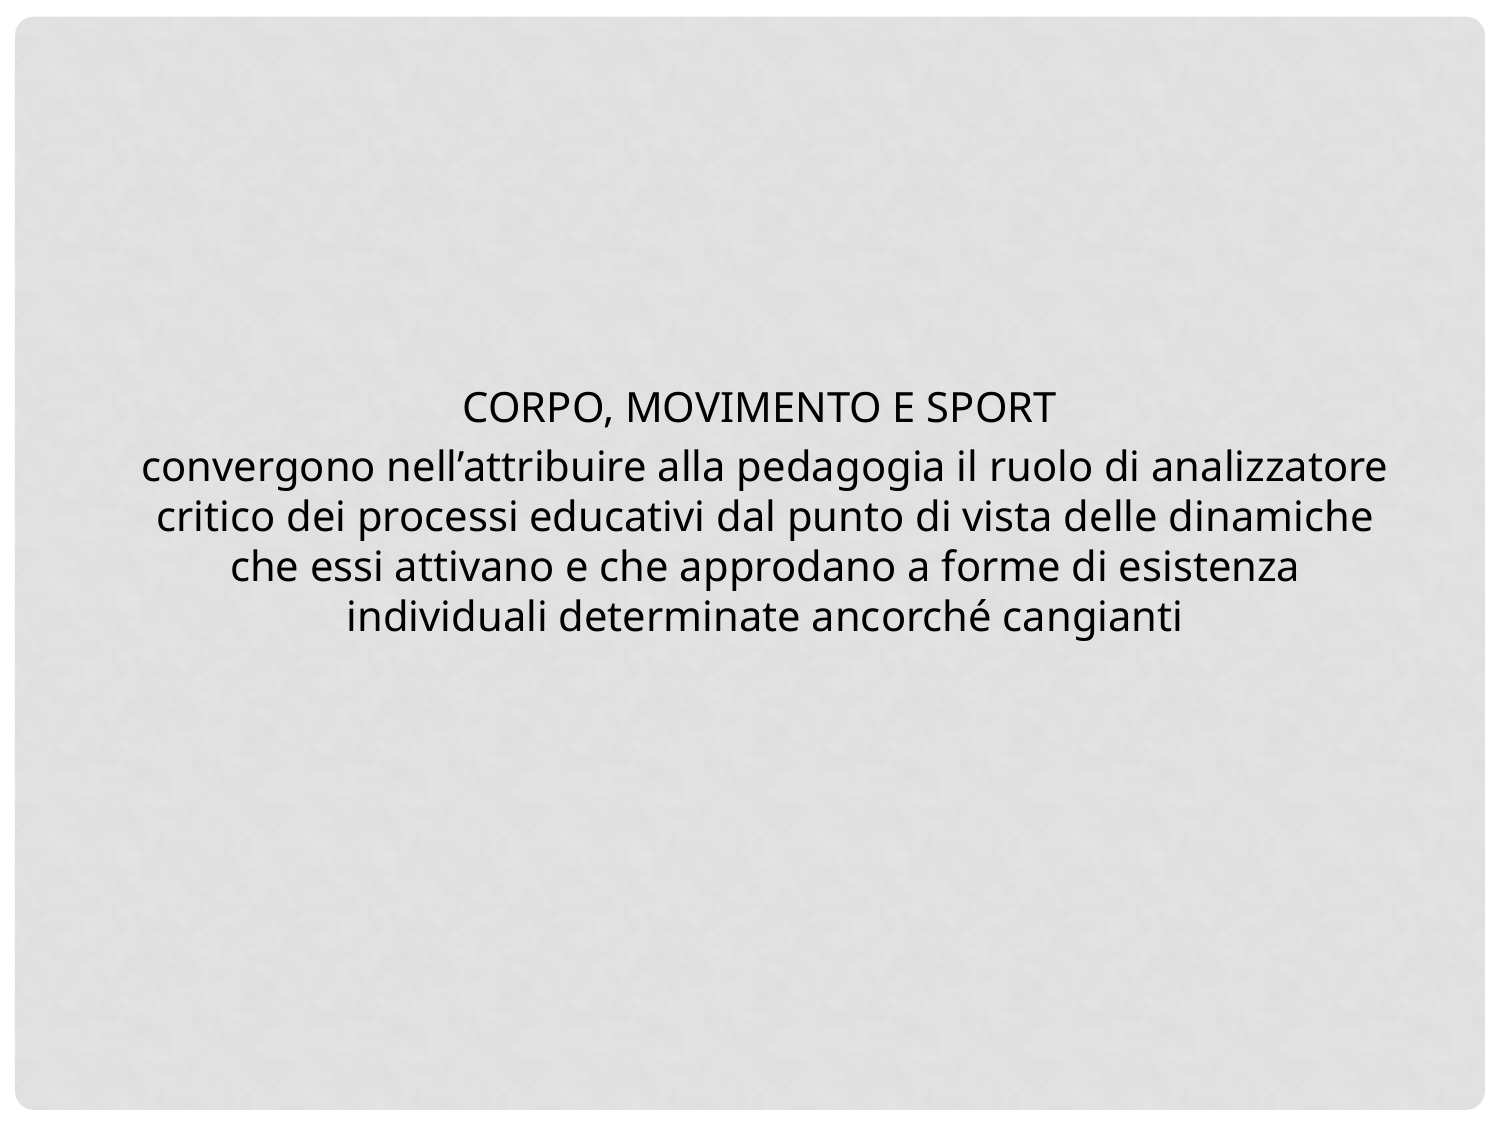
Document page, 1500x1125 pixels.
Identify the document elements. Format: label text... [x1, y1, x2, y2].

text_box CORPO, MOVIMENTO E SPORT convergono nell’attribuire alla pedagogia il ruolo di analizzatore critico dei processi educativi dal punto di vista delle dinamiche che essi attivano e che approdano a forme di esistenza individuali determinate ancorché cangianti [100, 373, 1412, 1125]
